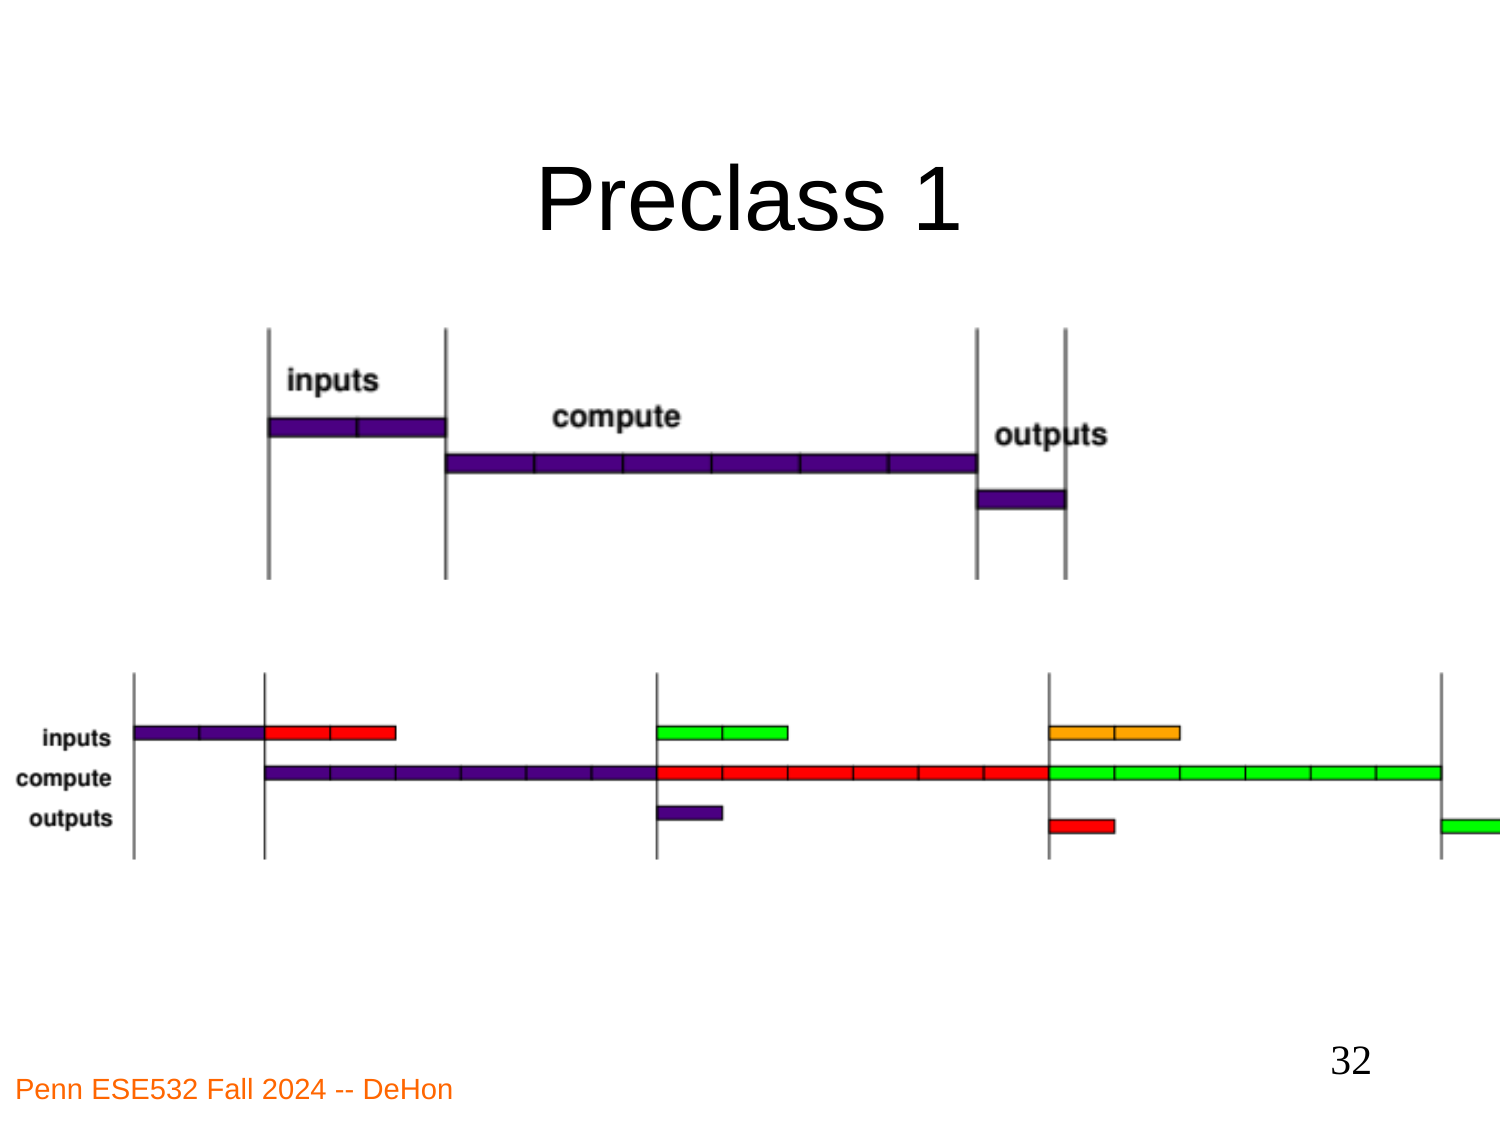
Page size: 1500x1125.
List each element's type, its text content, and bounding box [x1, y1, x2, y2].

title Preclass 1 [112, 99, 1388, 288]
picture [264, 326, 1111, 580]
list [13, 671, 1500, 860]
slide_number Penn ESE532 Fall 2024 -- DeHon [0, 1062, 688, 1125]
slide_number 32 [1074, 1024, 1388, 1101]
